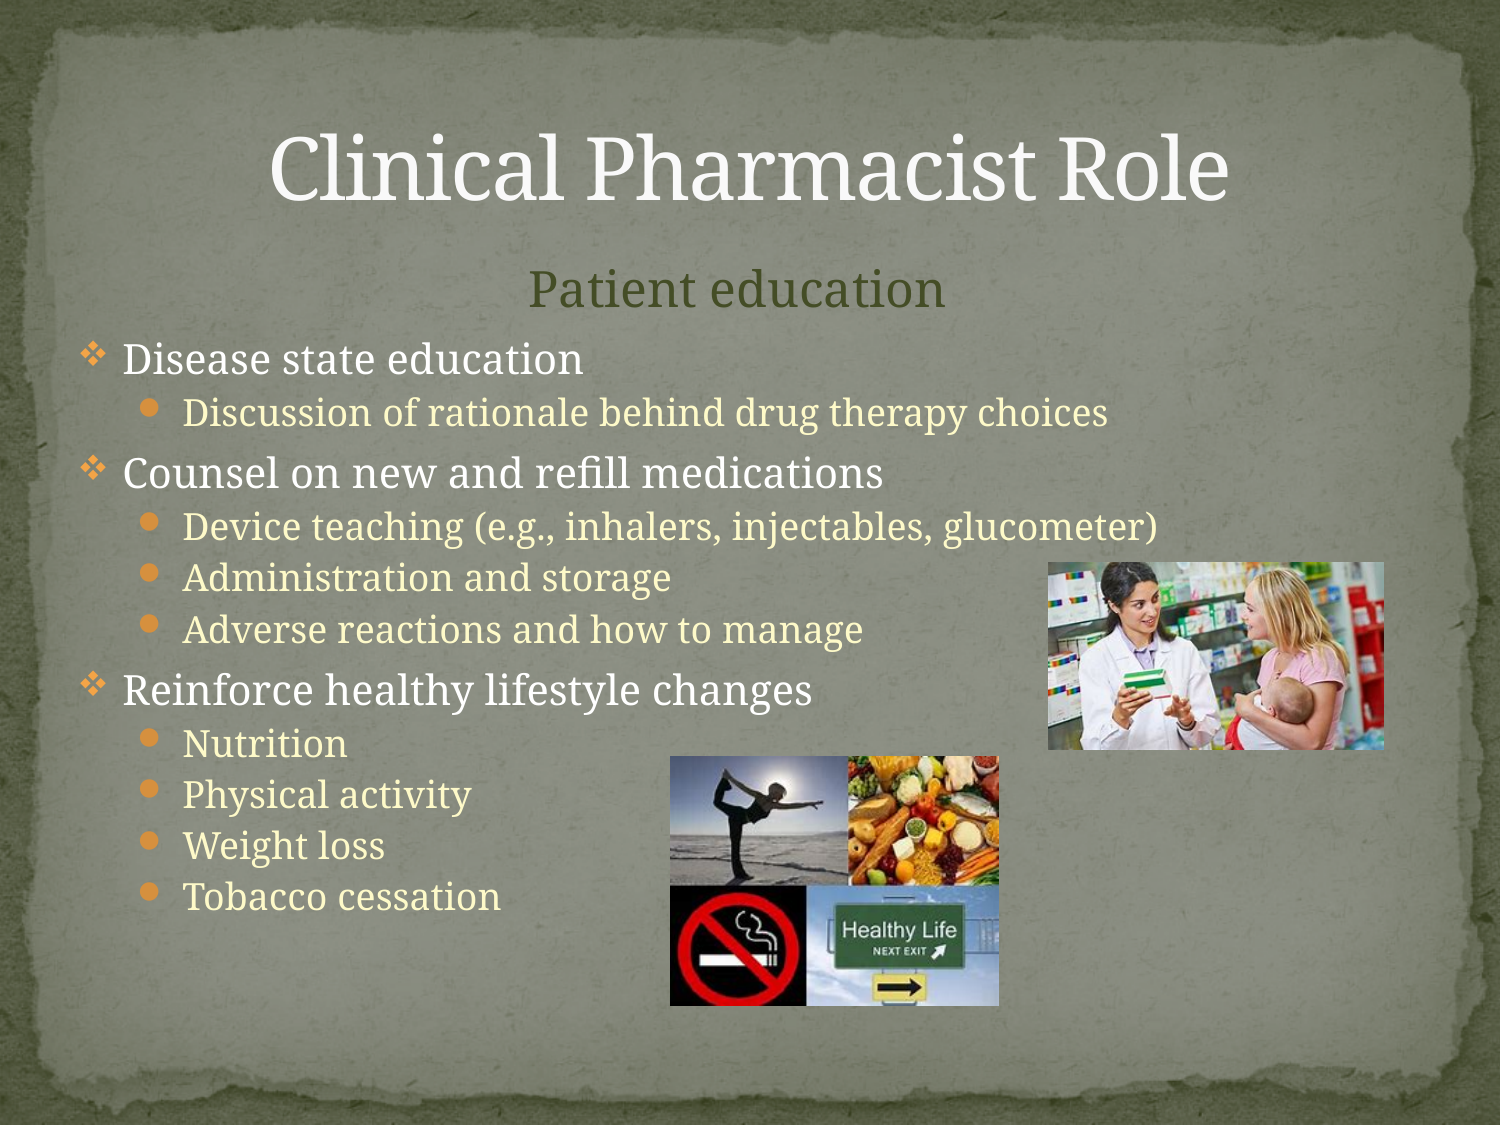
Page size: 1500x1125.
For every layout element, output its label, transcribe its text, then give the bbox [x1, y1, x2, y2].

list Disease state education Discussion of rationale behind drug therapy choices Counsel on new and refill medications Device teaching (e.g., inhalers, injectables, glucometer) Administration and storage Adverse reactions and how to manage Reinforce healthy lifestyle changes Nutrition Physical activity Weight loss Tobacco cessation [62, 325, 1413, 1076]
title Clinical Pharmacist Role [74, 24, 1425, 225]
text_box Patient education [162, 249, 1313, 325]
picture [1048, 562, 1384, 750]
picture [670, 756, 999, 1006]
